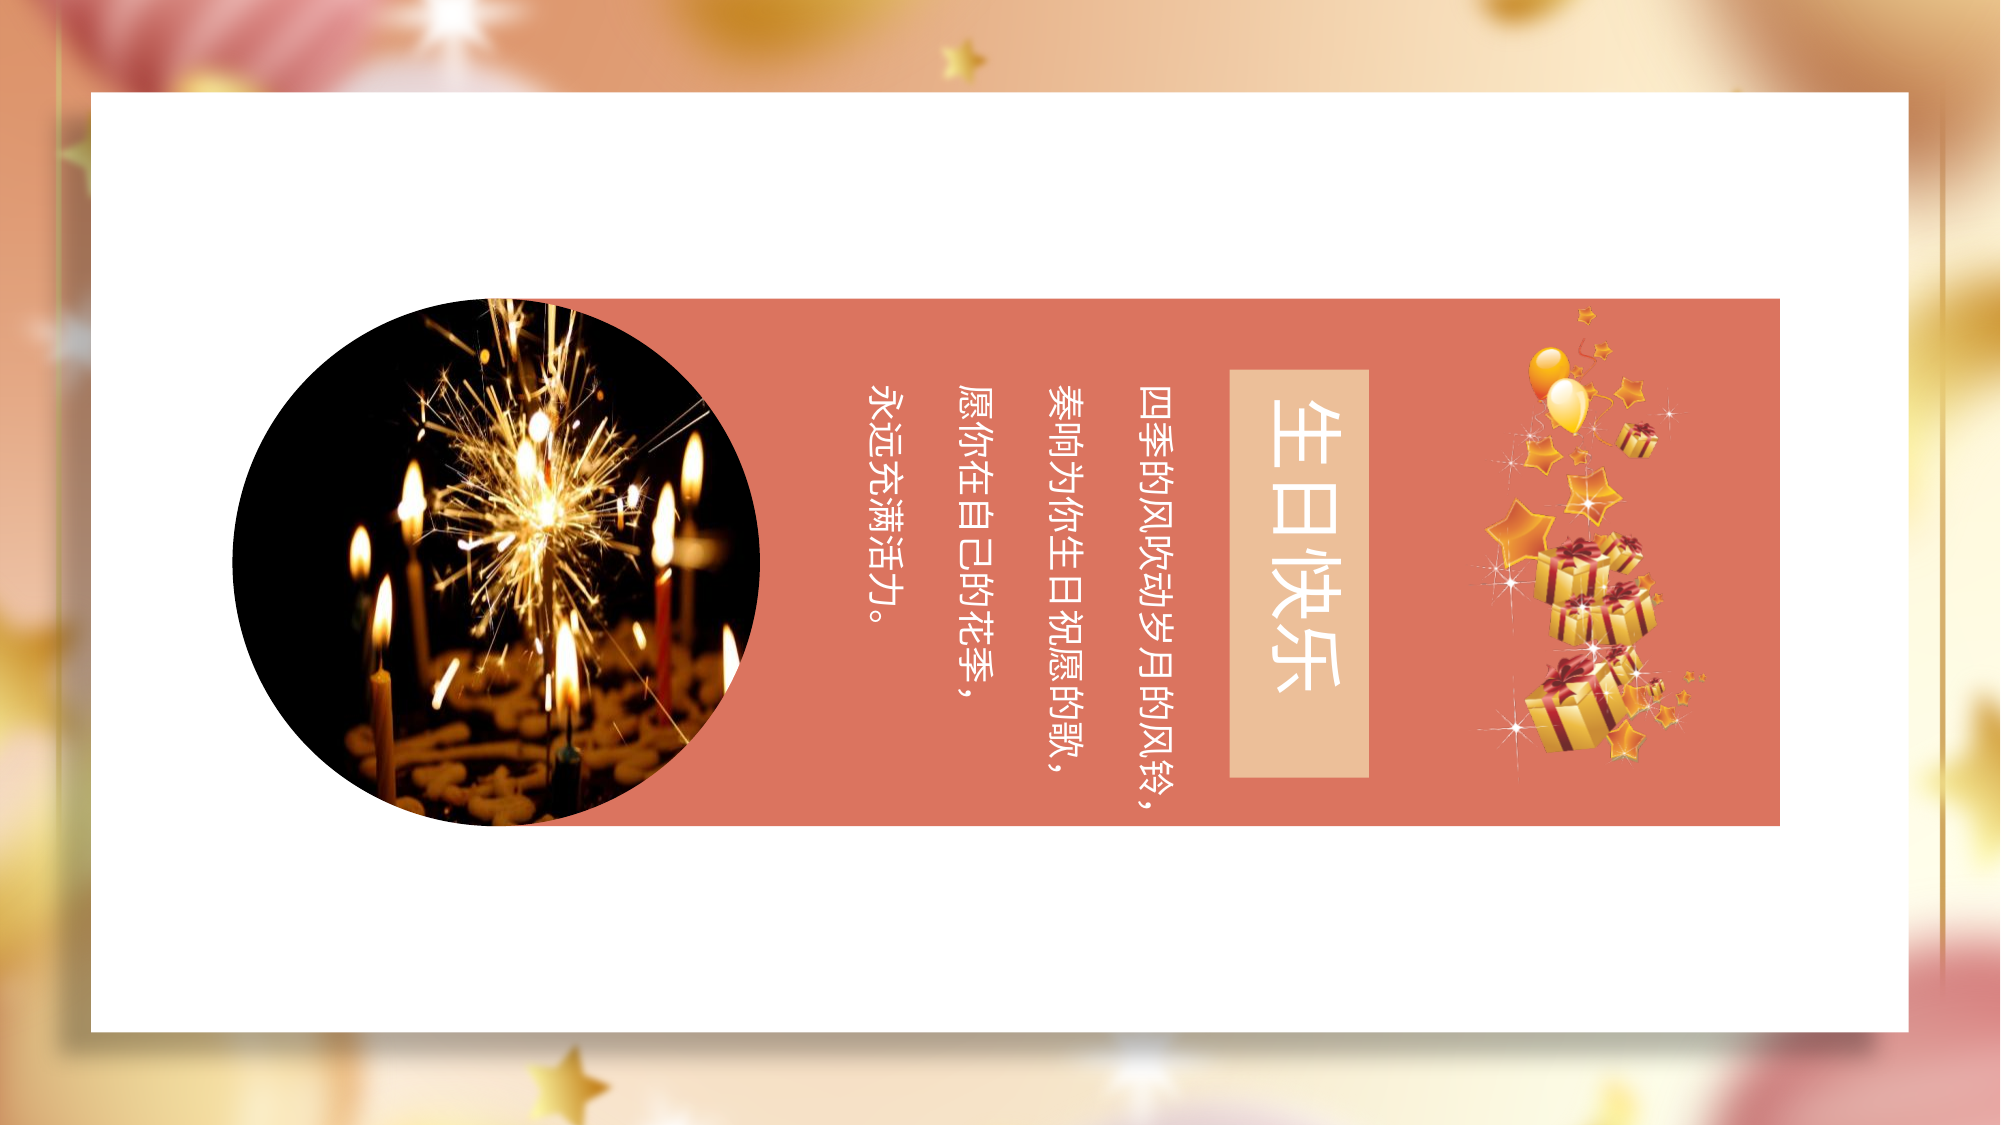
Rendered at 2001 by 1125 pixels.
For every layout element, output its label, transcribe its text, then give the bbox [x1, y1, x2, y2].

text_box 生日快乐 [1239, 381, 1362, 744]
text_box 四季的风吹动岁月的风铃， 奏响为你生日祝愿的歌， 愿你在自己的花季， 永远充满活力。 [752, 369, 1233, 912]
text_box [1229, 369, 1370, 779]
text_box [90, 91, 1910, 1033]
text_box [231, 297, 752, 828]
text_box [522, 635, 752, 827]
picture [0, 0, 2001, 1125]
text_box [523, 298, 1781, 827]
